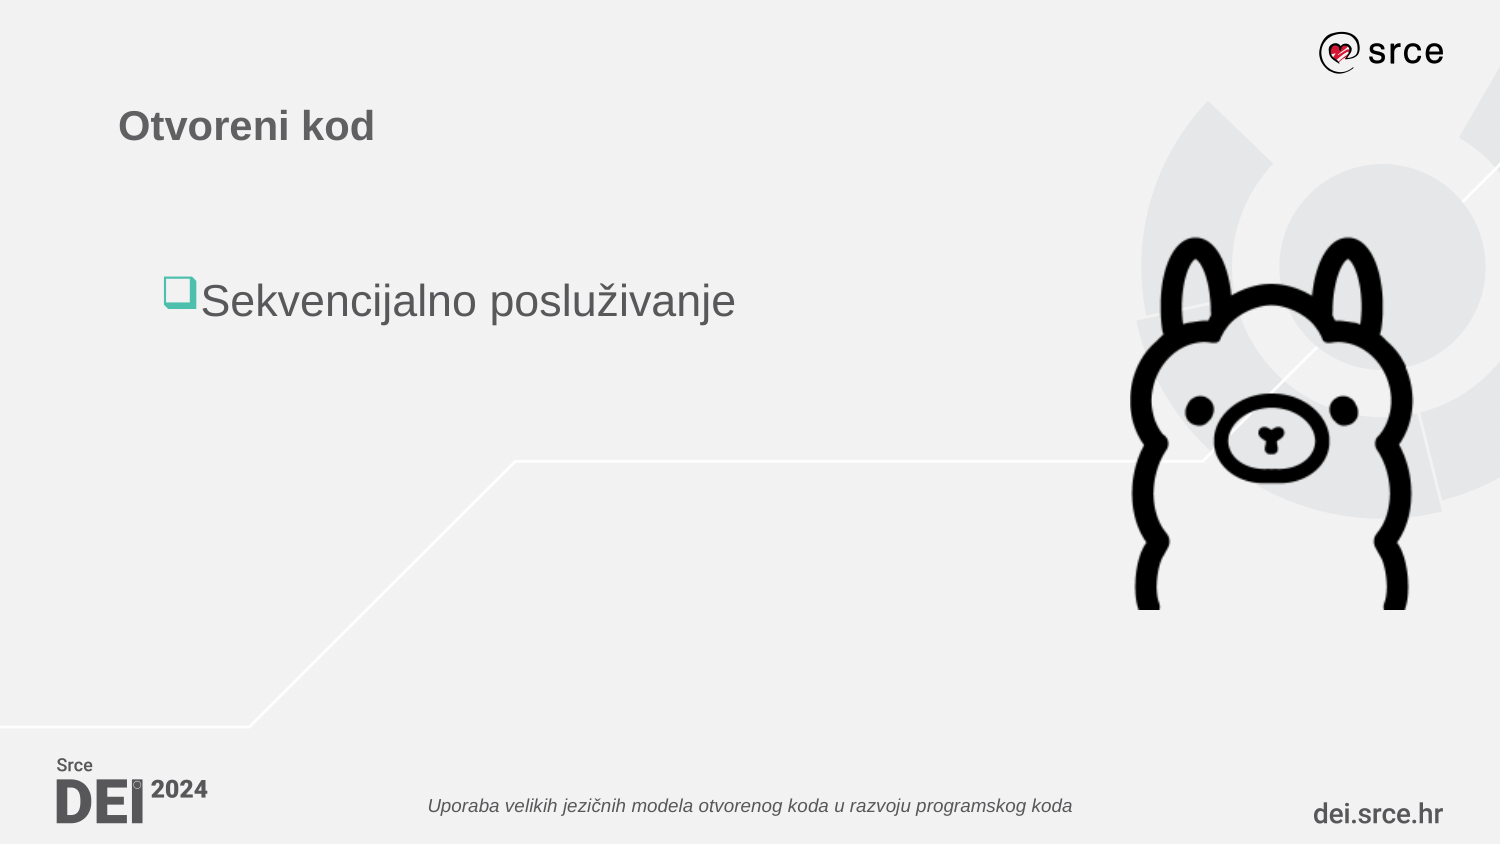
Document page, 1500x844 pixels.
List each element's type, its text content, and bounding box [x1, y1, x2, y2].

list Sekvencijalno posluživanje [103, 224, 1397, 760]
picture [1130, 209, 1414, 610]
footer Uporaba velikih jezičnih modela otvorenog koda u razvoju programskog koda [338, 782, 1162, 828]
title Otvoreni kod [103, 44, 1397, 208]
